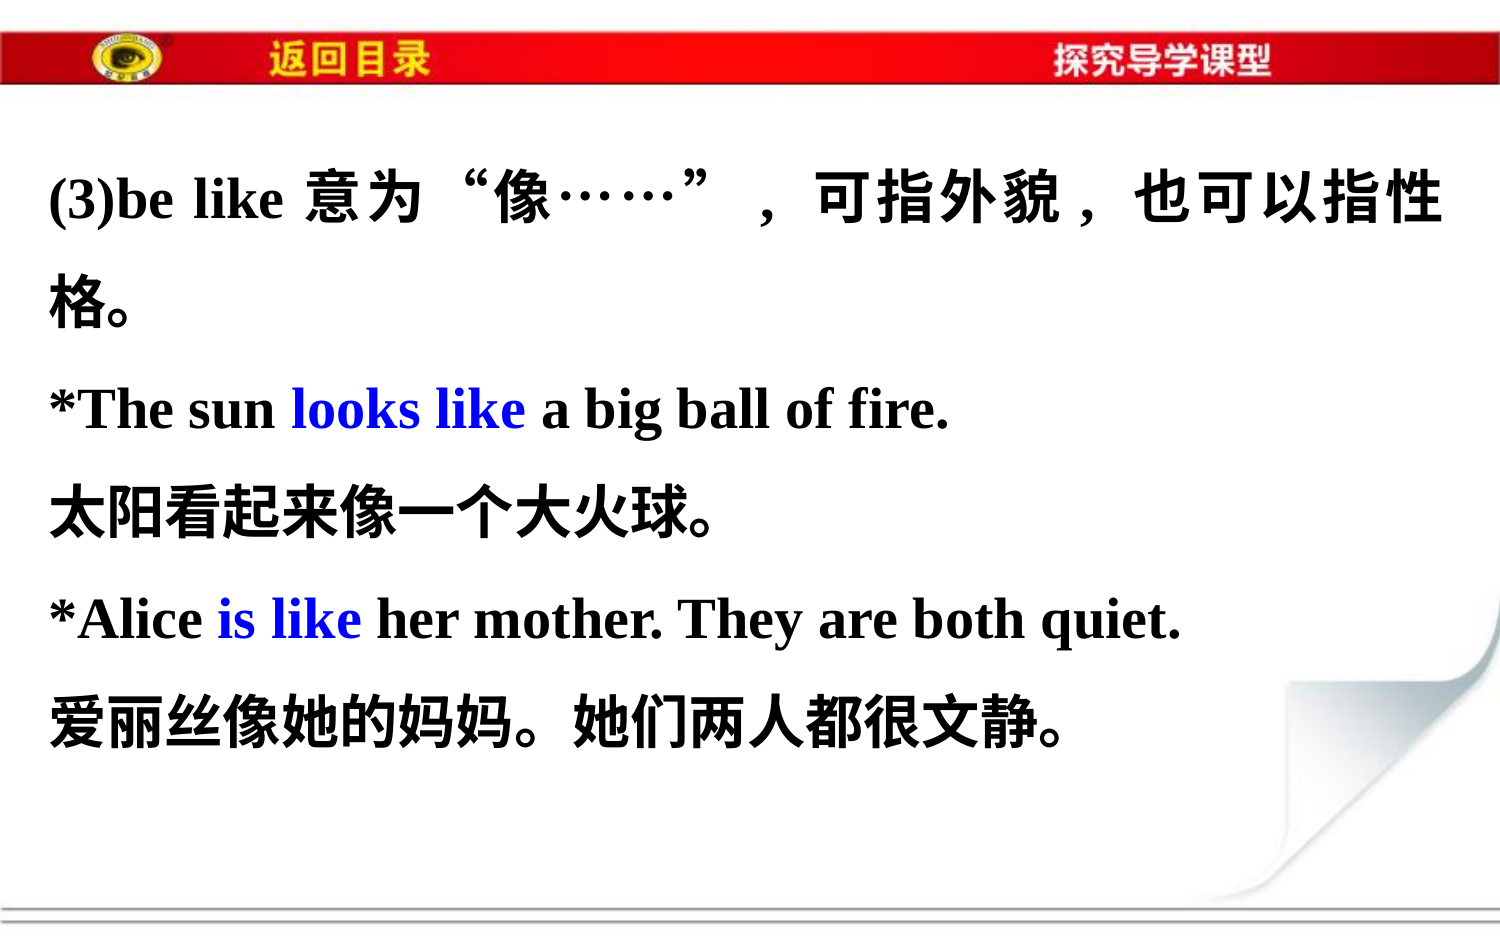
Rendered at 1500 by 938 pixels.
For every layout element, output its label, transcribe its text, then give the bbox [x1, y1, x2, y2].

picture [0, 0, 1500, 938]
text_box (3)be like意为“像……”, 可指外貌, 也可以指性格。 *The sun looks like a big ball of fire. 太阳看起来像一个大火球。 *Alice is like her mother. They are both quiet. 爱丽丝像她的妈妈。她们两人都很文静。 [33, 117, 1460, 762]
